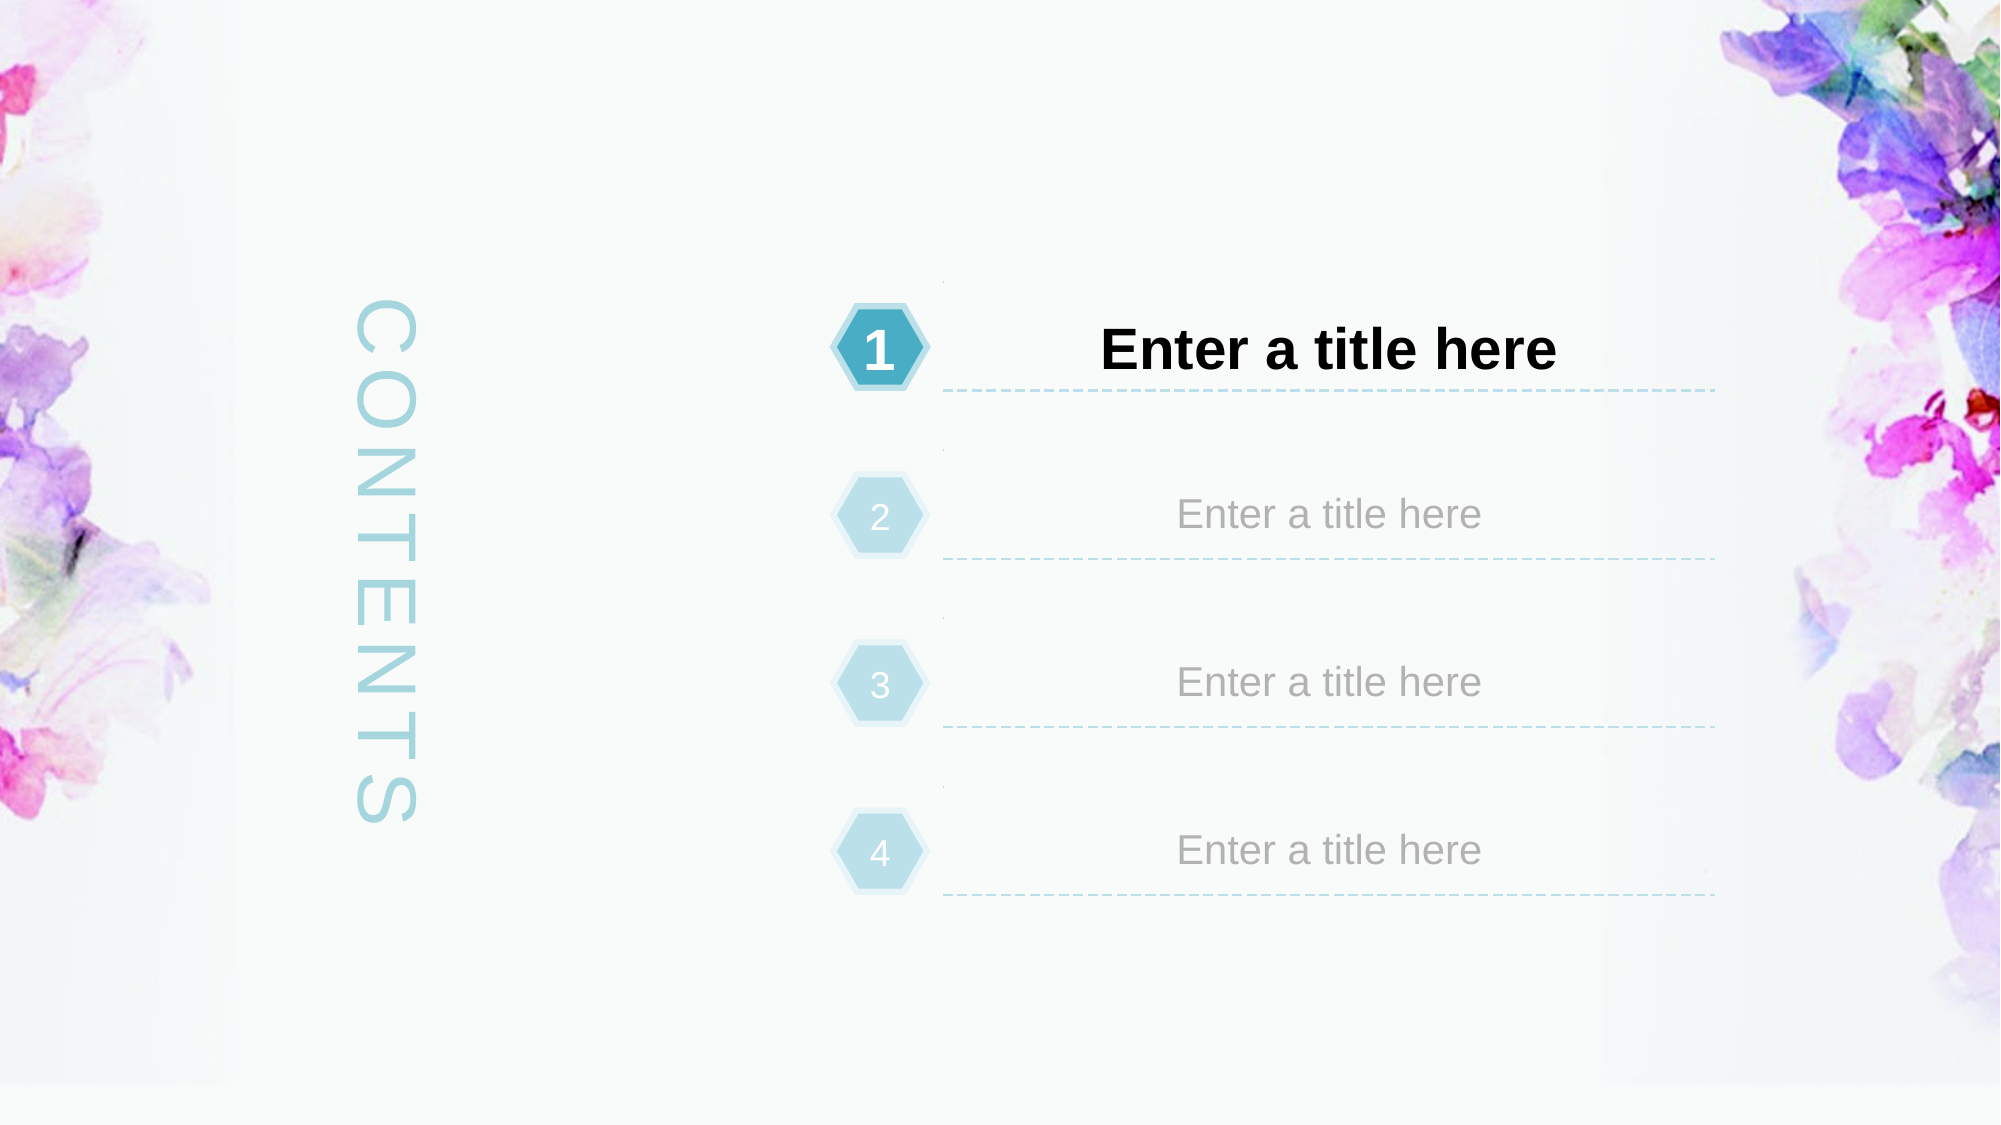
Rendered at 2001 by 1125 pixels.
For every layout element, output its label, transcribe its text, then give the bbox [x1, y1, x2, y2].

text_box 4 [832, 809, 929, 893]
picture [0, 0, 2001, 1125]
text_box 2 [832, 473, 929, 557]
text_box 1 [832, 305, 929, 389]
text_box CONTENTS [343, 282, 440, 854]
text_box 3 [832, 641, 929, 725]
